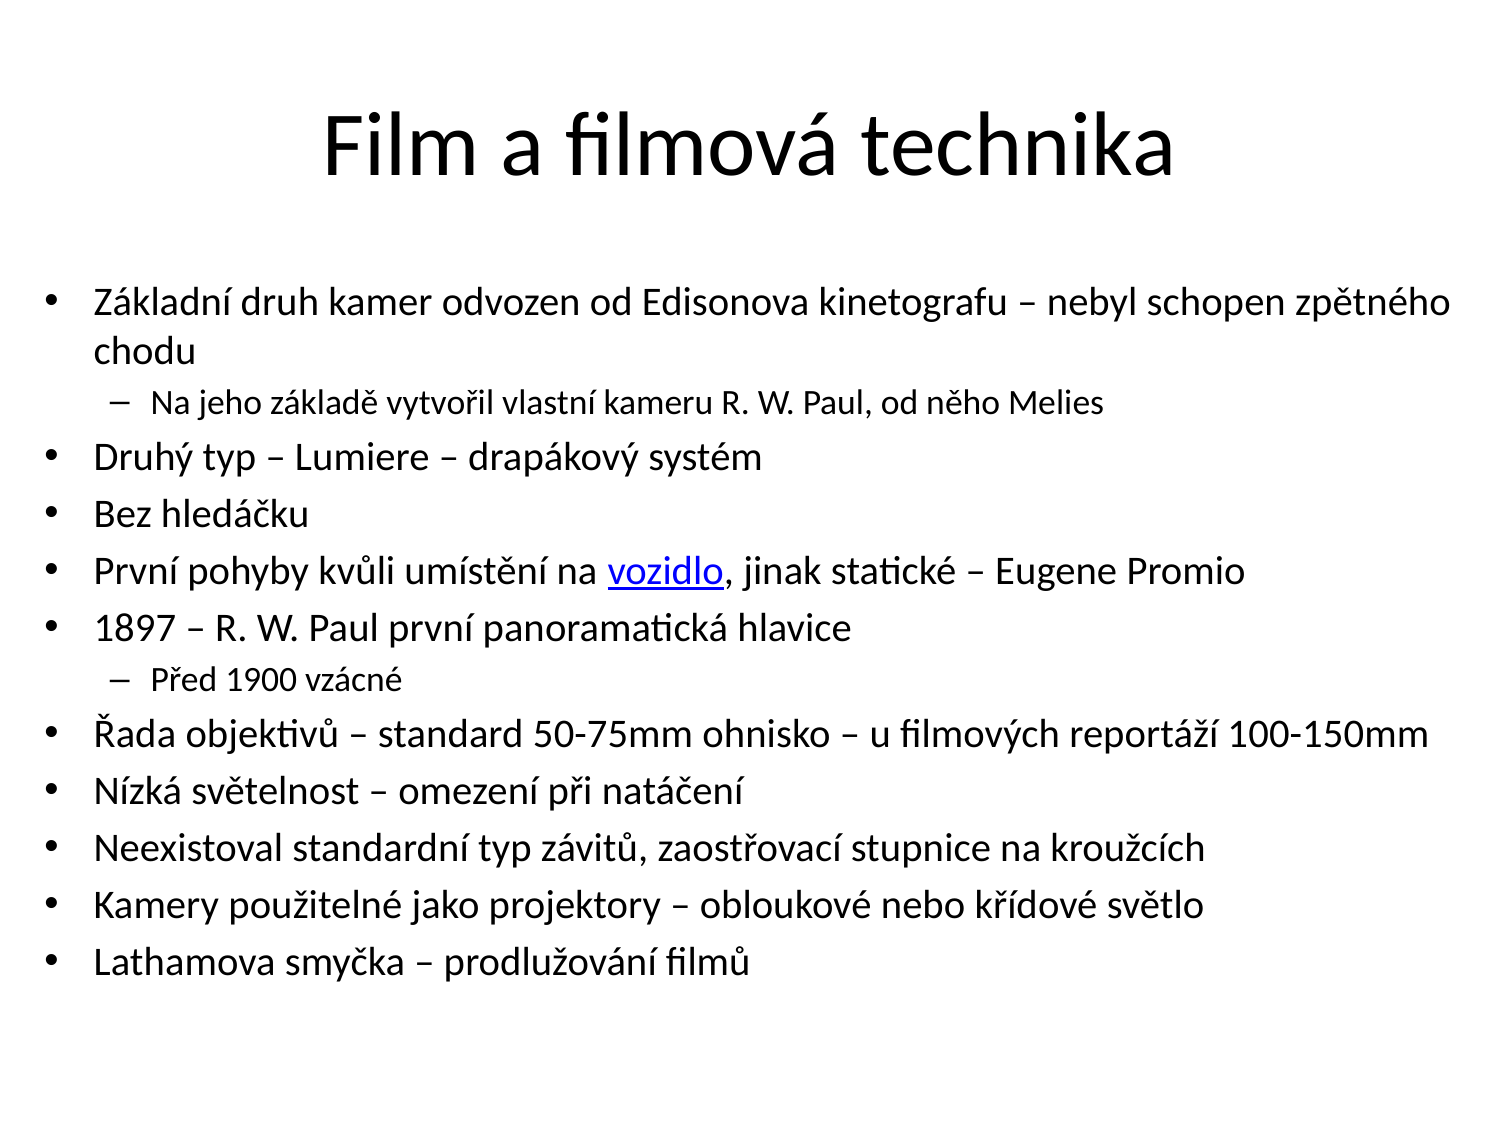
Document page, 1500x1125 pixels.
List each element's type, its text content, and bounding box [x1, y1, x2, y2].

list Základní druh kamer odvozen od Edisonova kinetografu – nebyl schopen zpětného chodu Na jeho základě vytvořil vlastní kameru R. W. Paul, od něho Melies Druhý typ – Lumiere – drapákový systém Bez hledáčku První pohyby kvůli umístění na vozidlo, jinak statické – Eugene Promio 1897 – R. W. Paul první panoramatická hlavice Před 1900 vzácné Řada objektivů – standard 50-75mm ohnisko – u filmových reportáží 100-150mm Nízká světelnost – omezení při natáčení Neexistoval standardní typ závitů, zaostřovací stupnice na kroužcích Kamery použitelné jako projektory – obloukové nebo křídové světlo Lathamova smyčka – prodlužování filmů [29, 267, 1471, 1010]
title Film a filmová technika [75, 45, 1425, 233]
